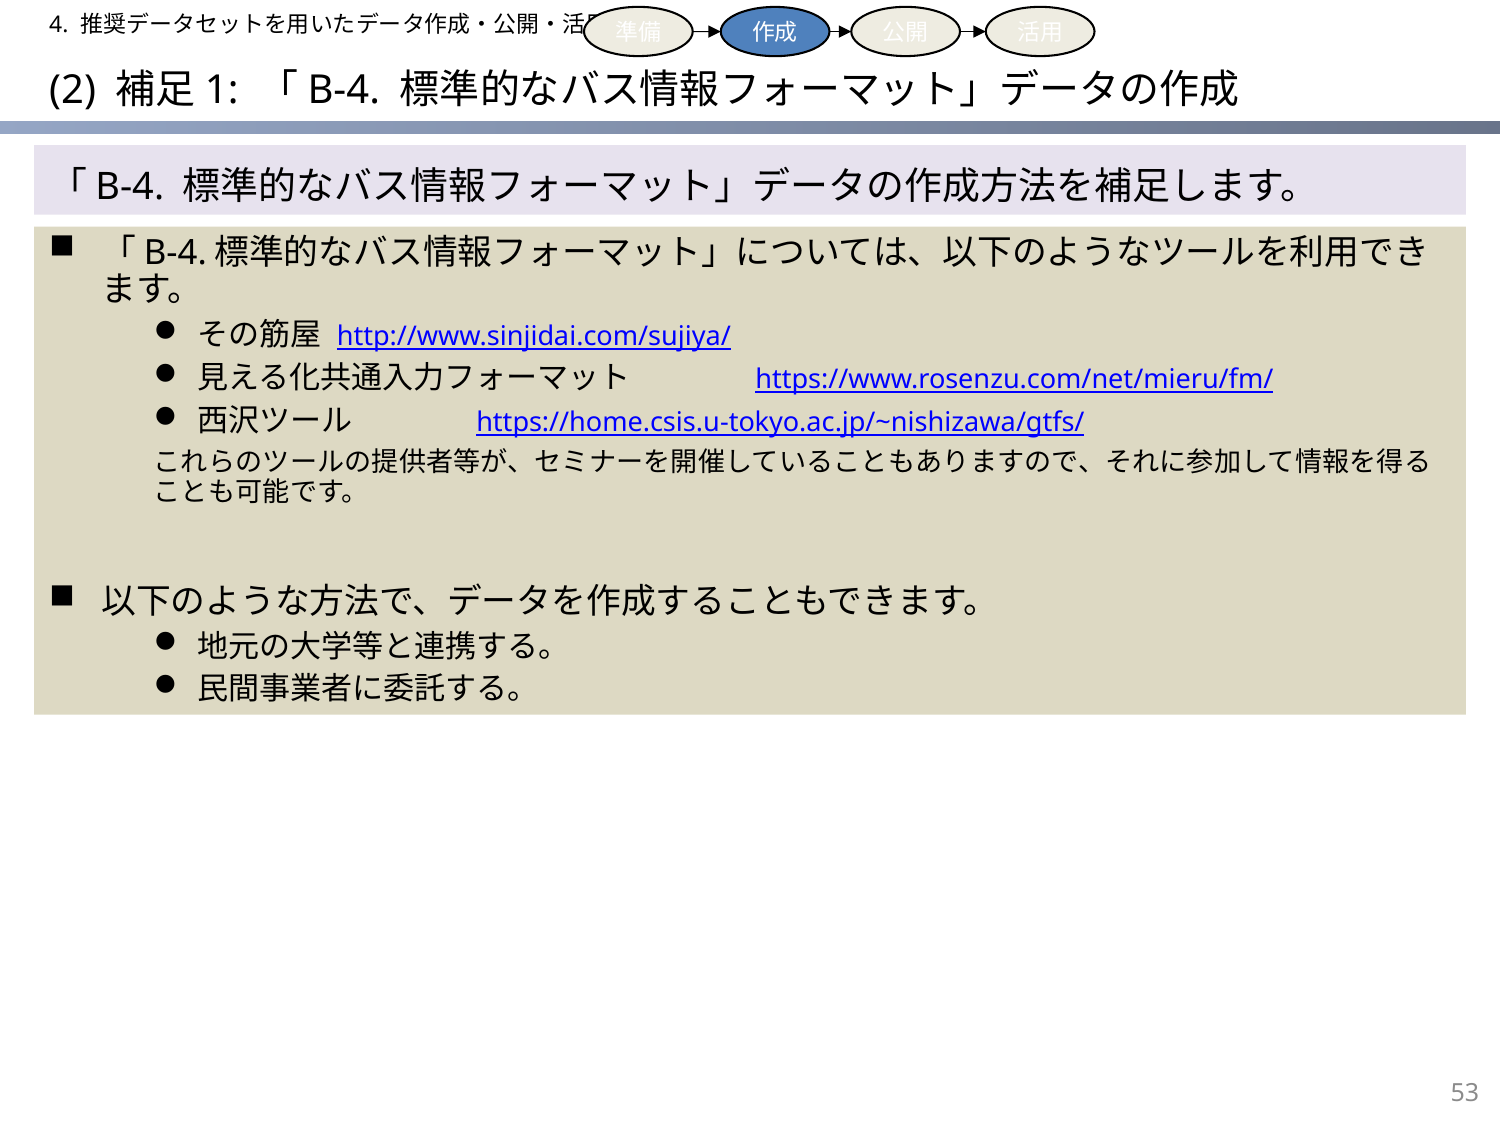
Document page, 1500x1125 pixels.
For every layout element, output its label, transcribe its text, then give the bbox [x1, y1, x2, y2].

list 4. 推奨データセットを用いたデータ作成・公開・活用手法 [34, 4, 1271, 41]
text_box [583, 6, 1095, 57]
list 「B-4. 標準的なバス情報フォーマット」データの作成方法を補足します。 [34, 145, 1466, 215]
title (2) 補足1: 「B-4. 標準的なバス情報フォーマット」データの作成 [34, 55, 1275, 126]
list 「B-4.標準的なバス情報フォーマット」については、以下のようなツールを利用できます。 その筋屋 http://www.sinjidai.com/sujiya/ 見える化共通入力フォーマット https://www.rosenzu.com/net/mieru/fm/ 西沢ツール https://home.csis.u-tokyo.ac.jp/~nishizawa/gtfs/ これらのツールの提供者等が、セミナーを開催していることもありますので、それに参加して情報を得ることも可能です。 以下のような方法で、データを作成することもできます。 地元の大学等と連携する。 民間事業者に委託する。 [34, 226, 1466, 715]
